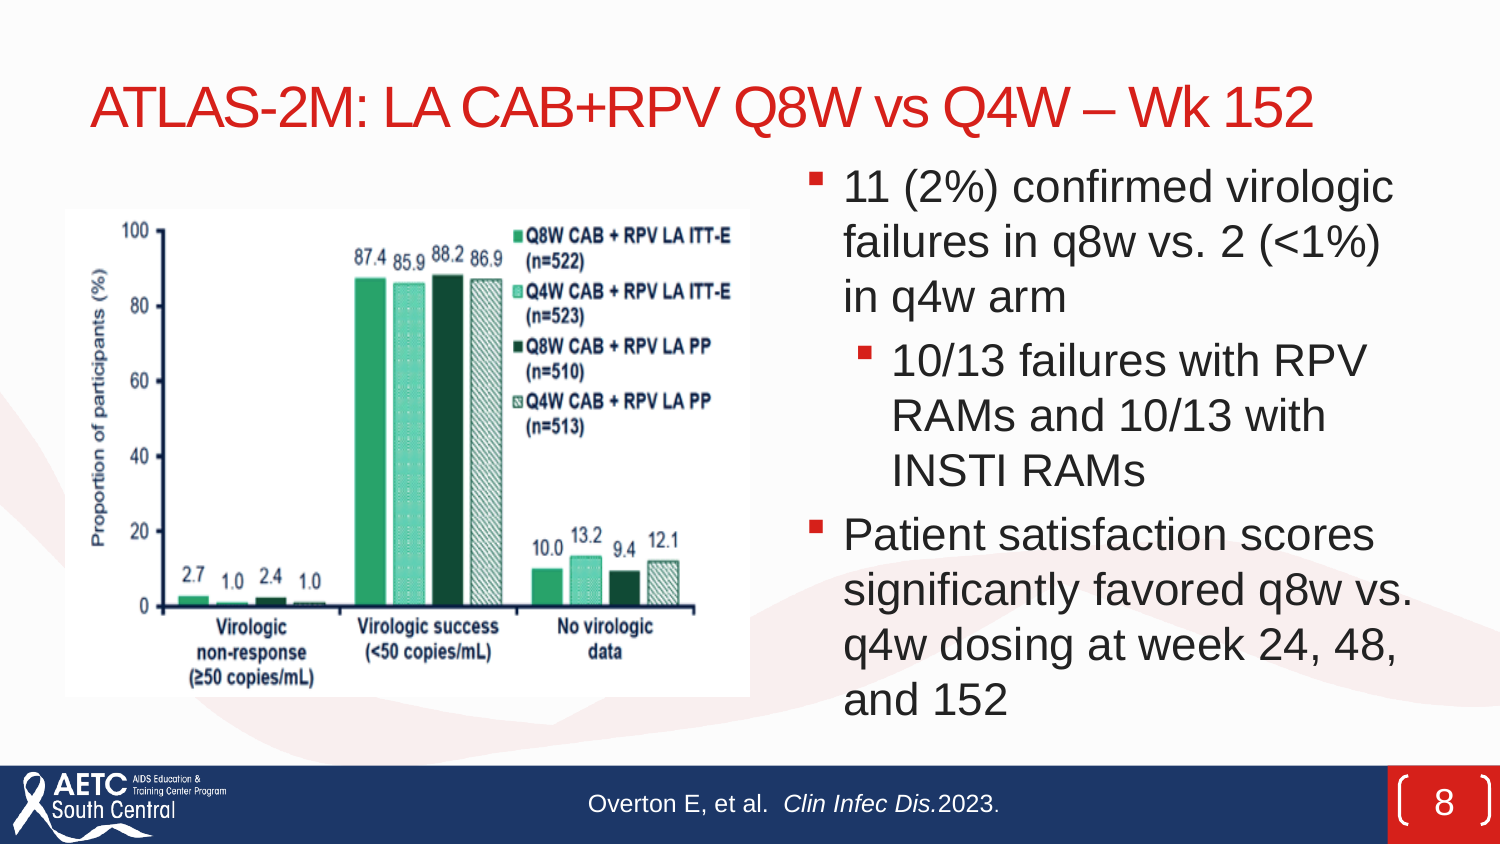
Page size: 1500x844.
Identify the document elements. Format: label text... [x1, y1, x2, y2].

picture [65, 208, 751, 698]
picture [12, 770, 227, 844]
text_box Overton E, et al. Clin Infec Dis.2023. [274, 780, 1313, 825]
slide_number 8 [1397, 774, 1492, 827]
list 11 (2%) confirmed virologic failures in q8w vs. 2 (<1%) in q4w arm 10/13 failures with RPV RAMs and 10/13 with INSTI RAMs Patient satisfaction scores significantly favored q8w vs. q4w dosing at week 24, 48, and 152 [771, 149, 1435, 747]
title ATLAS-2M: LA CAB+RPV Q8W vs Q4W – Wk 152 [75, 33, 1440, 175]
